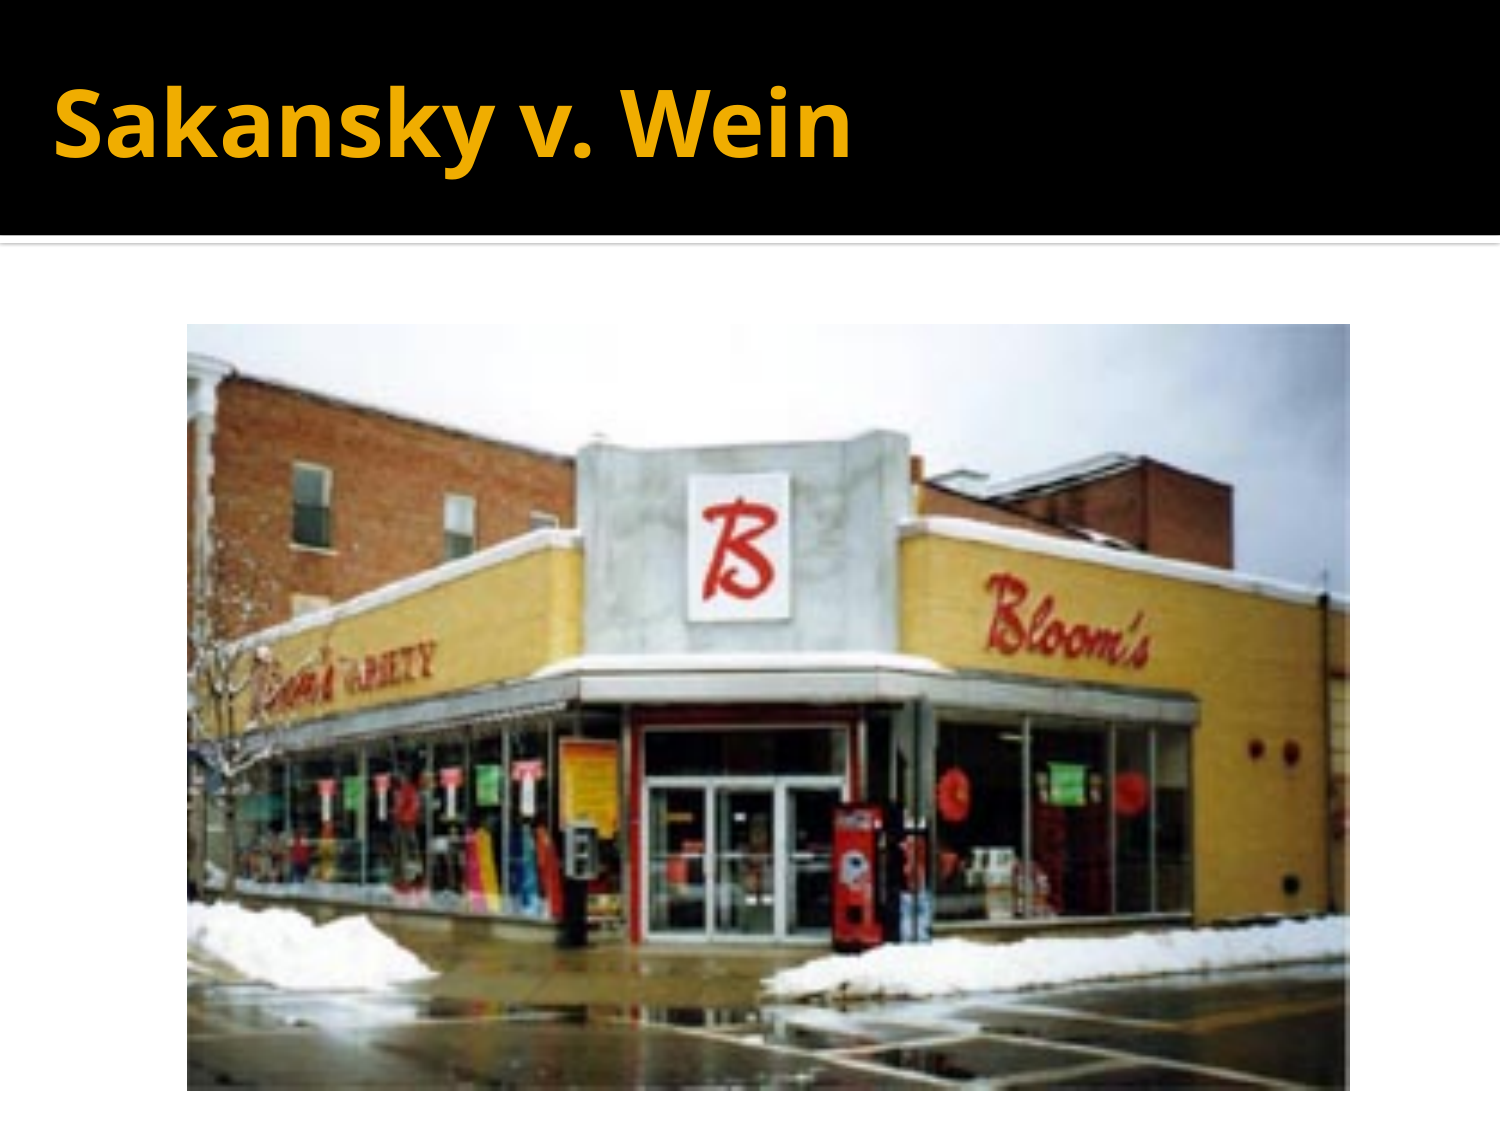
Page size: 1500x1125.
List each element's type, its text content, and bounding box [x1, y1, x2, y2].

title Sakansky v. Wein [37, 0, 1316, 240]
picture [187, 324, 1350, 1091]
